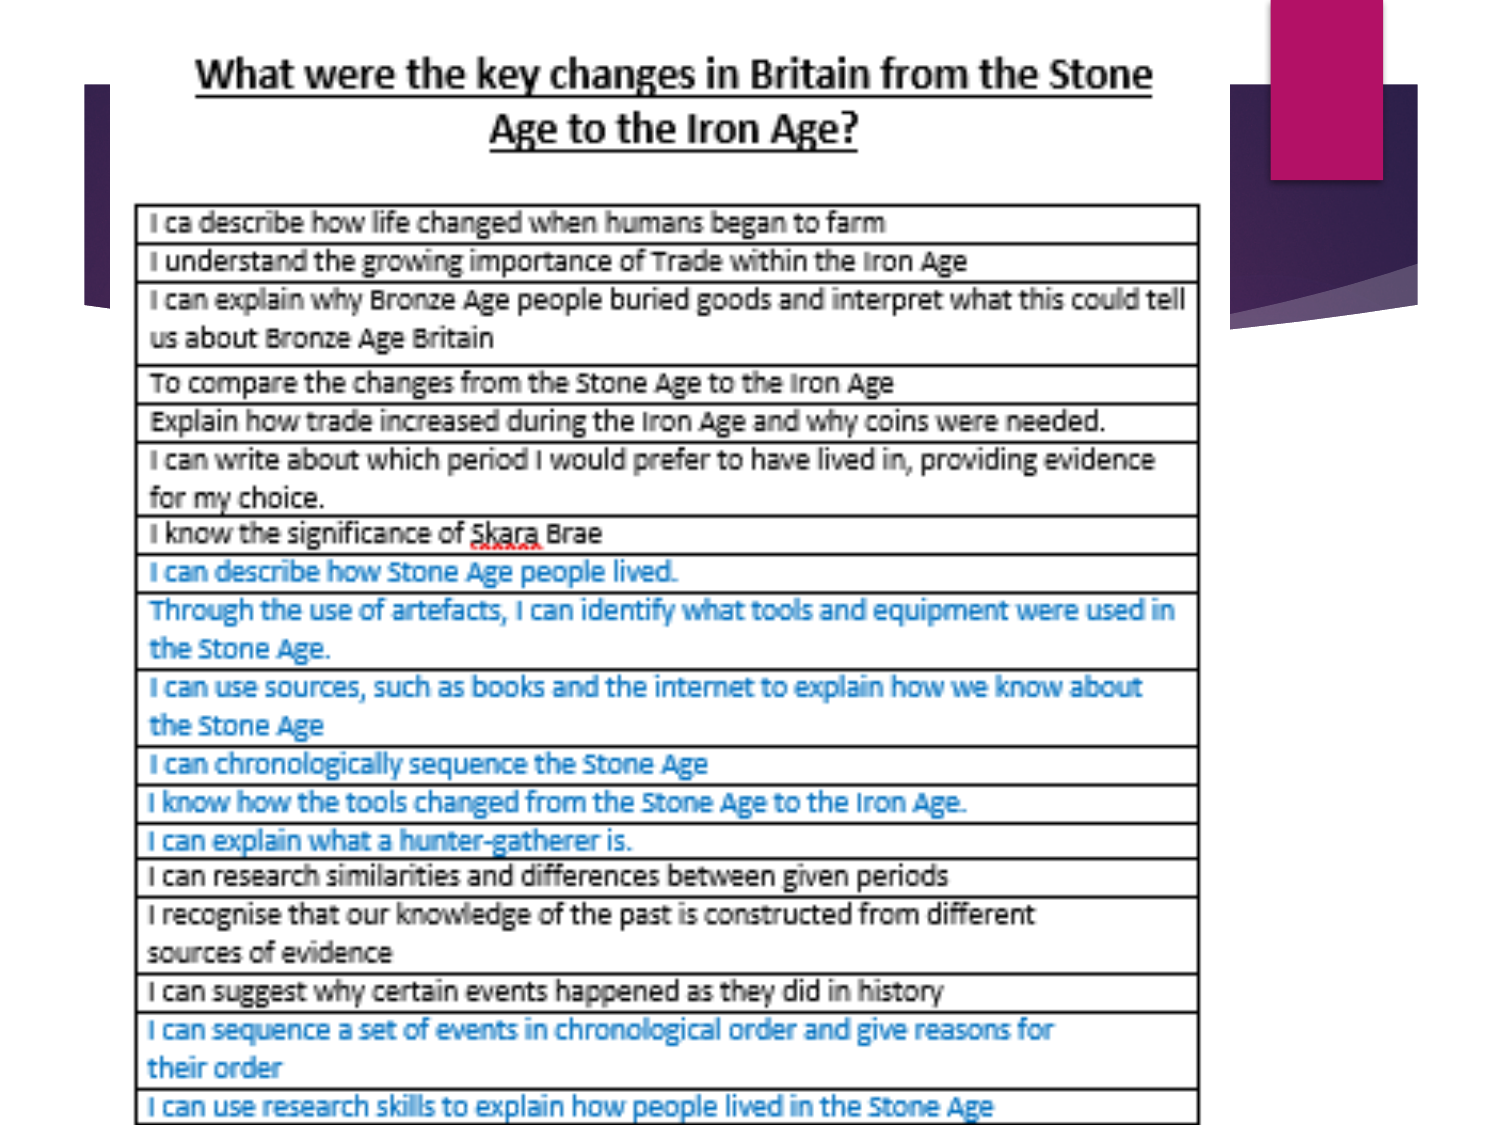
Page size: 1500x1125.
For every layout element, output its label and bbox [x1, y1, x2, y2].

list [109, 47, 1231, 1125]
